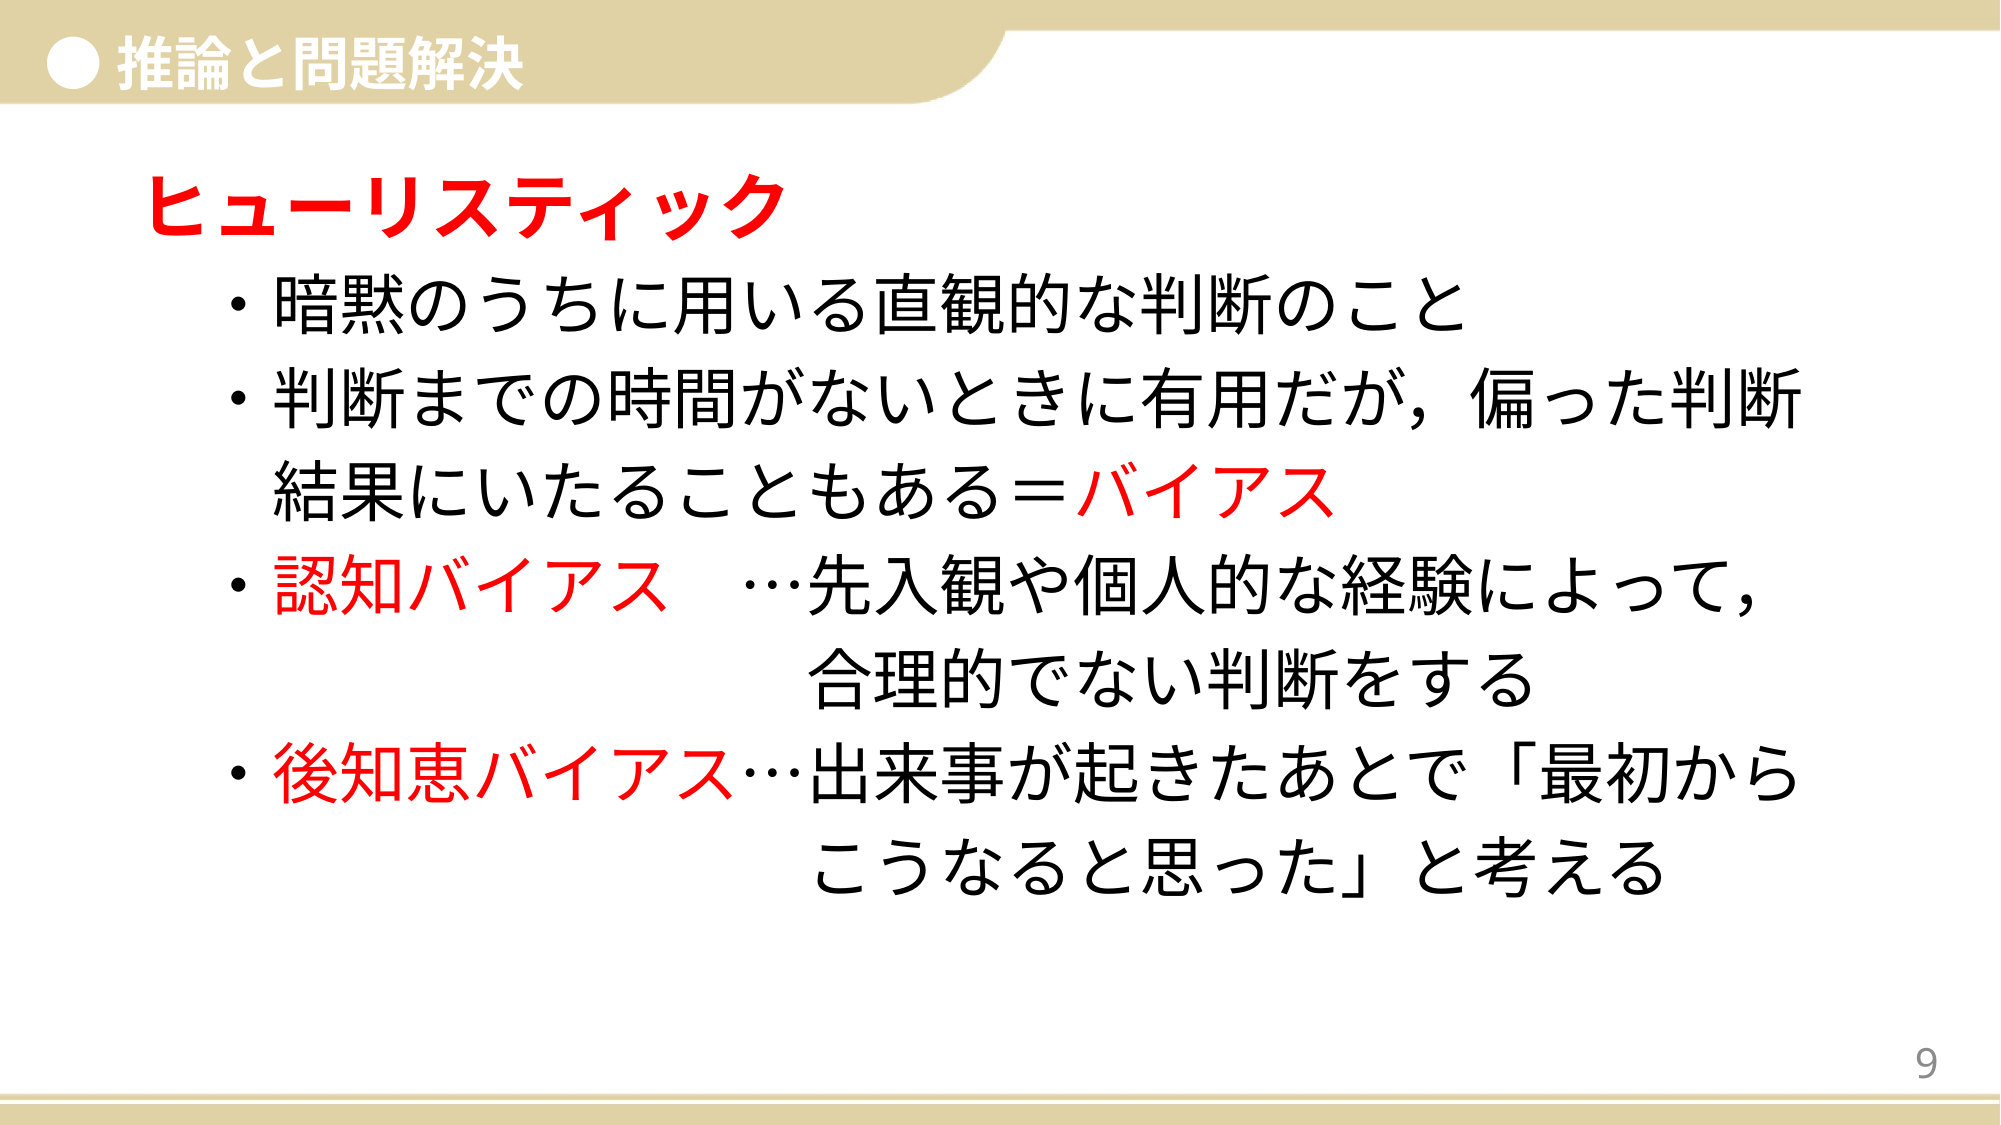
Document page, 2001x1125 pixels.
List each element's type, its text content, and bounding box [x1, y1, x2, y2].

text_box ヒューリスティック ・暗黙のうちに用いる直観的な判断のこと ・判断までの時間がないときに有用だが，偏った判断 結果にいたることもある＝バイアス ・認知バイアス …先入観や個人的な経験によって， 合理的でない判断をする ・後知恵バイアス…出来事が起きたあとで「最初から こうなると思った」と考える [123, 147, 1955, 1035]
text_box ●推論と問題解決 [29, 29, 916, 96]
picture [0, 0, 2000, 1125]
